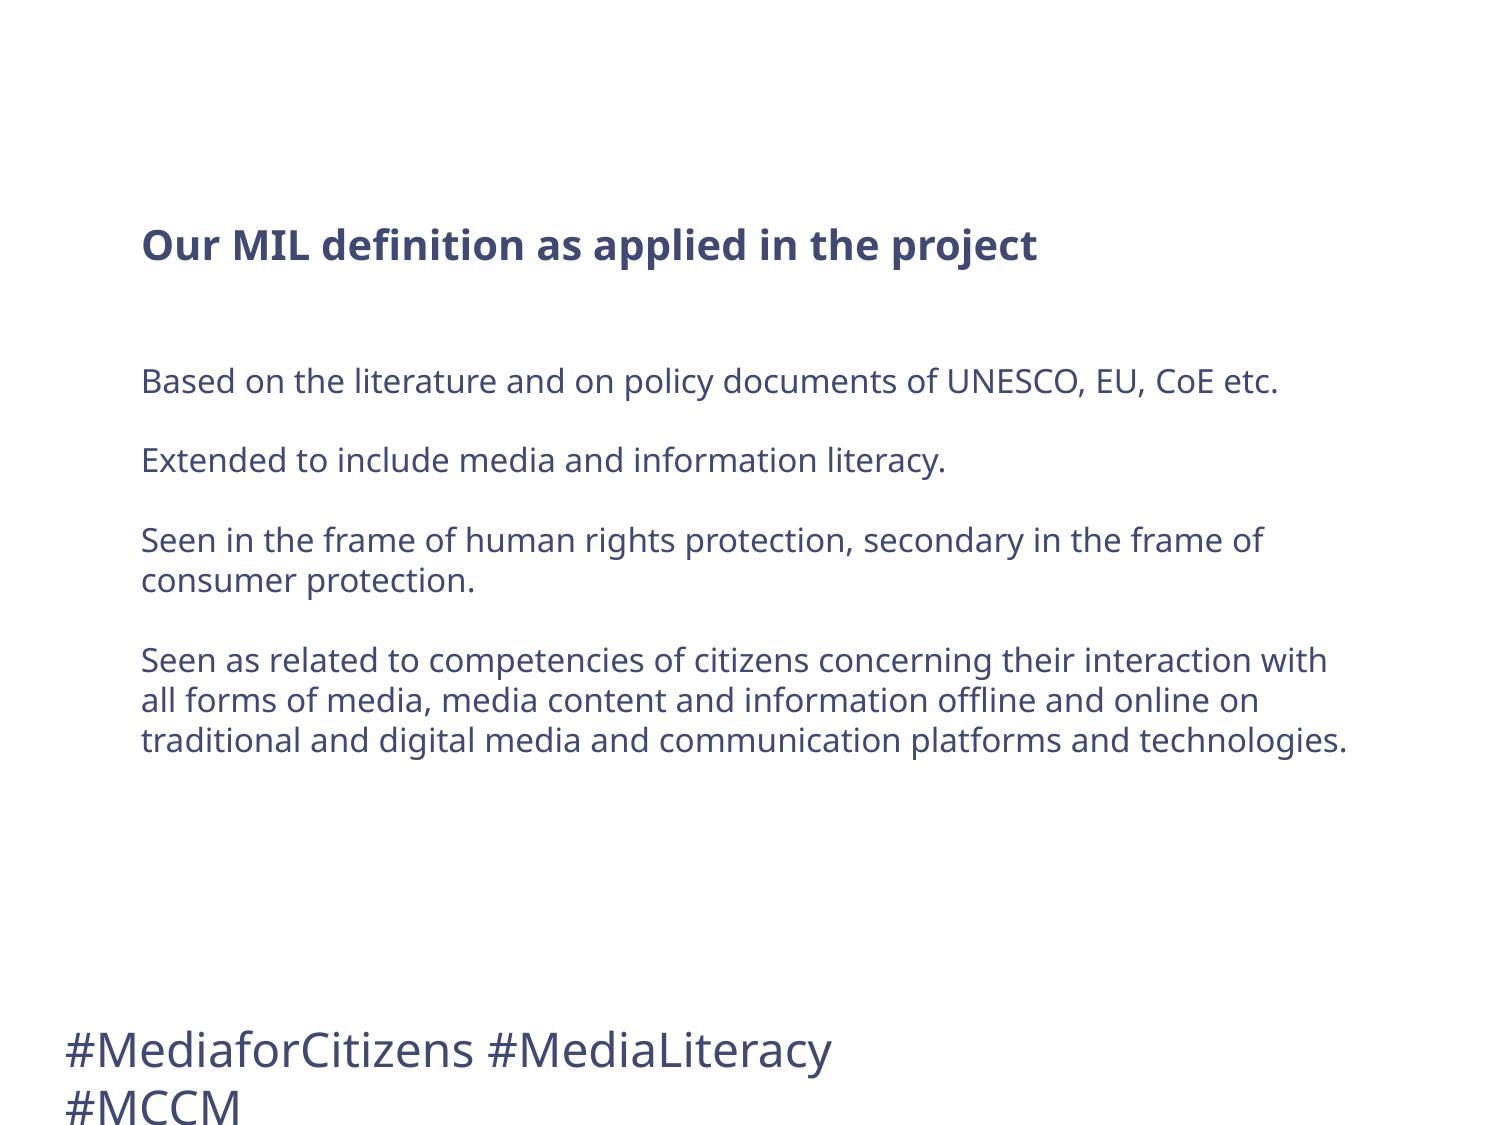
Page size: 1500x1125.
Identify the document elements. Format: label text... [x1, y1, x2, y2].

text_box #MediaforCitizens #MediaLiteracy #MCCM [50, 1012, 1050, 1125]
text_box Our MIL definition as applied in the project [126, 187, 1451, 350]
text_box Based on the literature and on policy documents of UNESCO, EU, CoE etc. Extended to include media and information literacy. Seen in the frame of human rights protection, secondary in the frame of consumer protection. Seen as related to competencies of citizens concerning their interaction with all forms of media, media content and information offline and online on traditional and digital media and communication platforms and technologies. [126, 312, 1375, 807]
